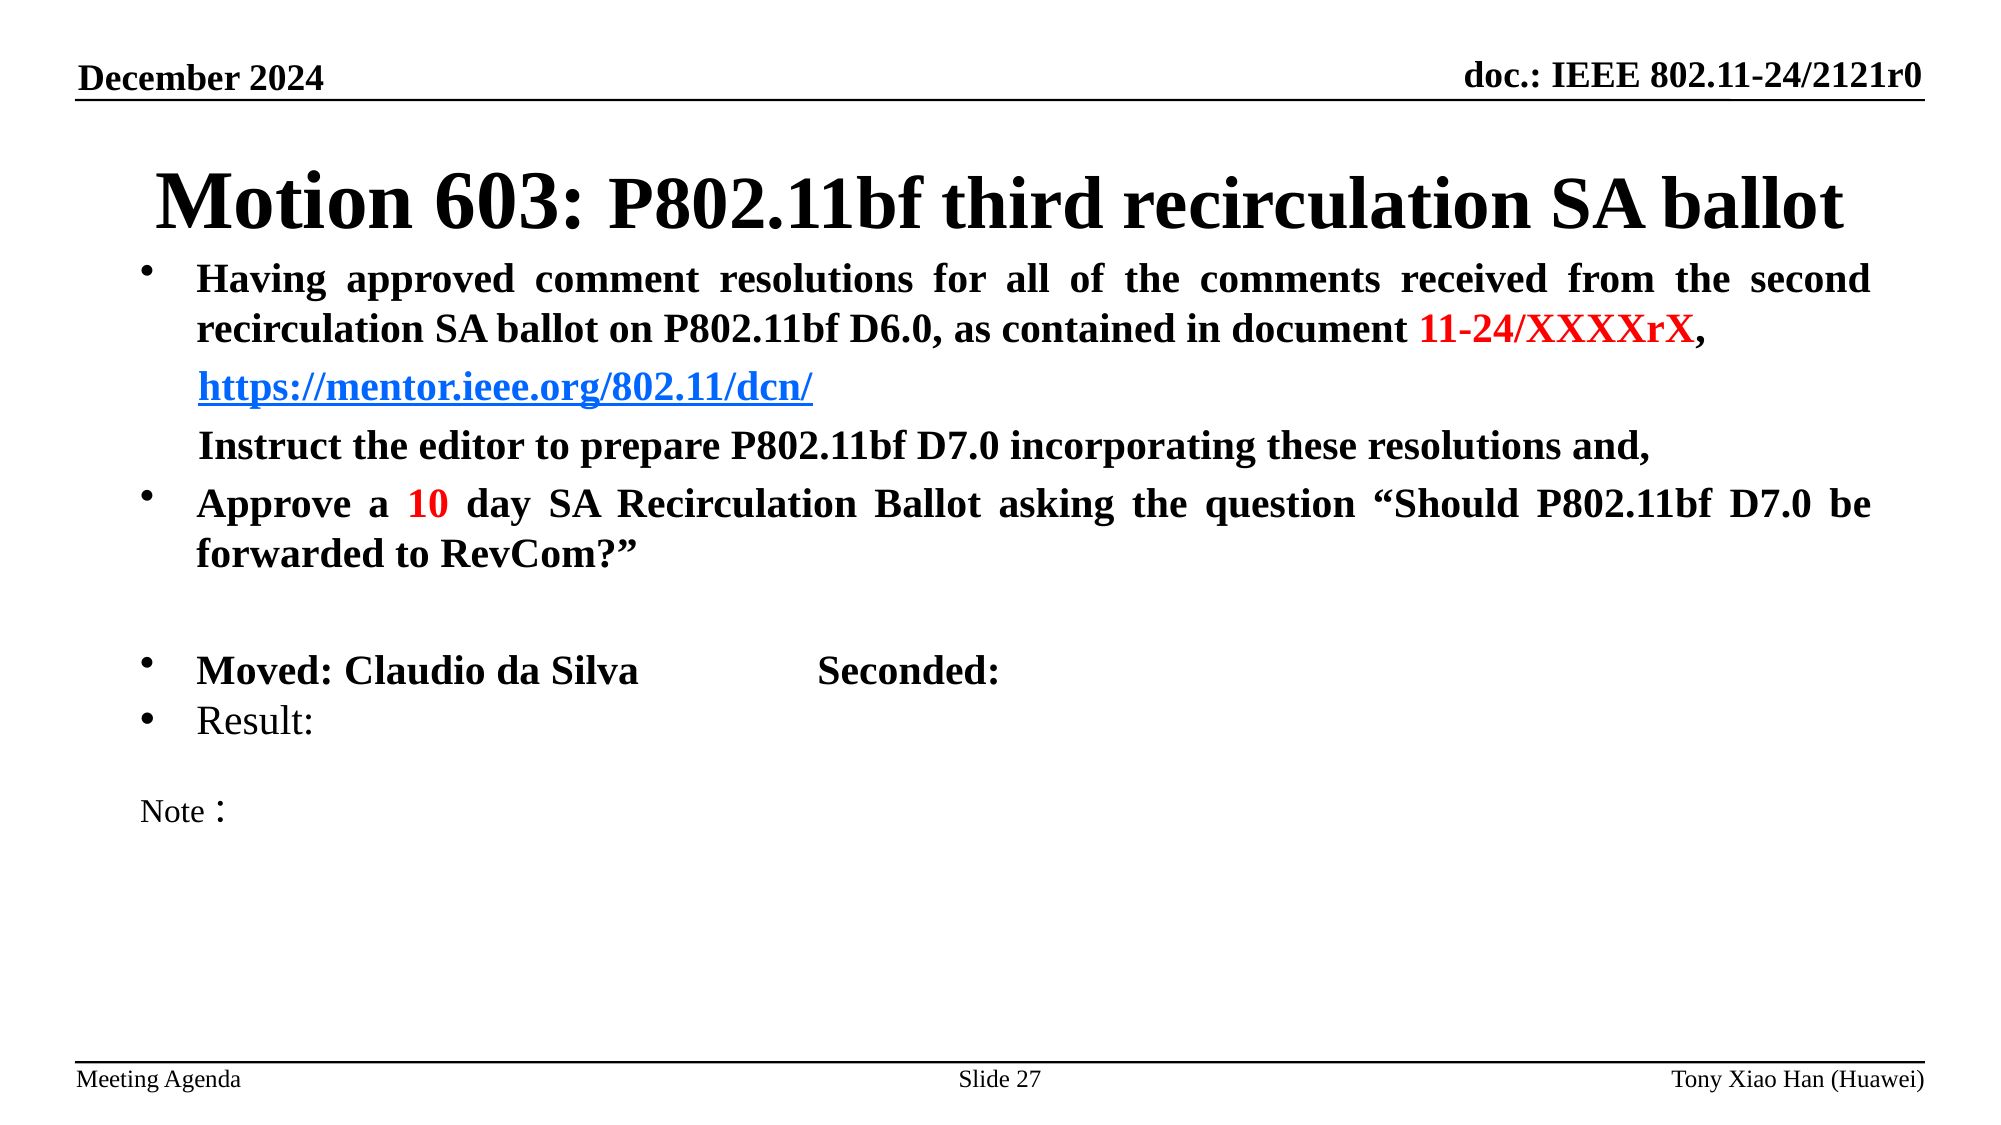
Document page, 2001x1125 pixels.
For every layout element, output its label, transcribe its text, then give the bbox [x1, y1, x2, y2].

text_box Motion 603: P802.11bf third recirculation SA ballot [0, 137, 2000, 275]
text_box Having approved comment resolutions for all of the comments received from the second recirculation SA ballot on P802.11bf D6.0, as contained in document 11-24/XXXXrX, https://mentor.ieee.org/802.11/dcn/ Instruct the editor to prepare P802.11bf D7.0 incorporating these resolutions and, Approve a 10 day SA Recirculation Ballot asking the question “Should P802.11bf D7.0 be forwarded to RevCom?” Moved: Claudio da Silva Seconded: Result: Note： [125, 212, 1888, 988]
